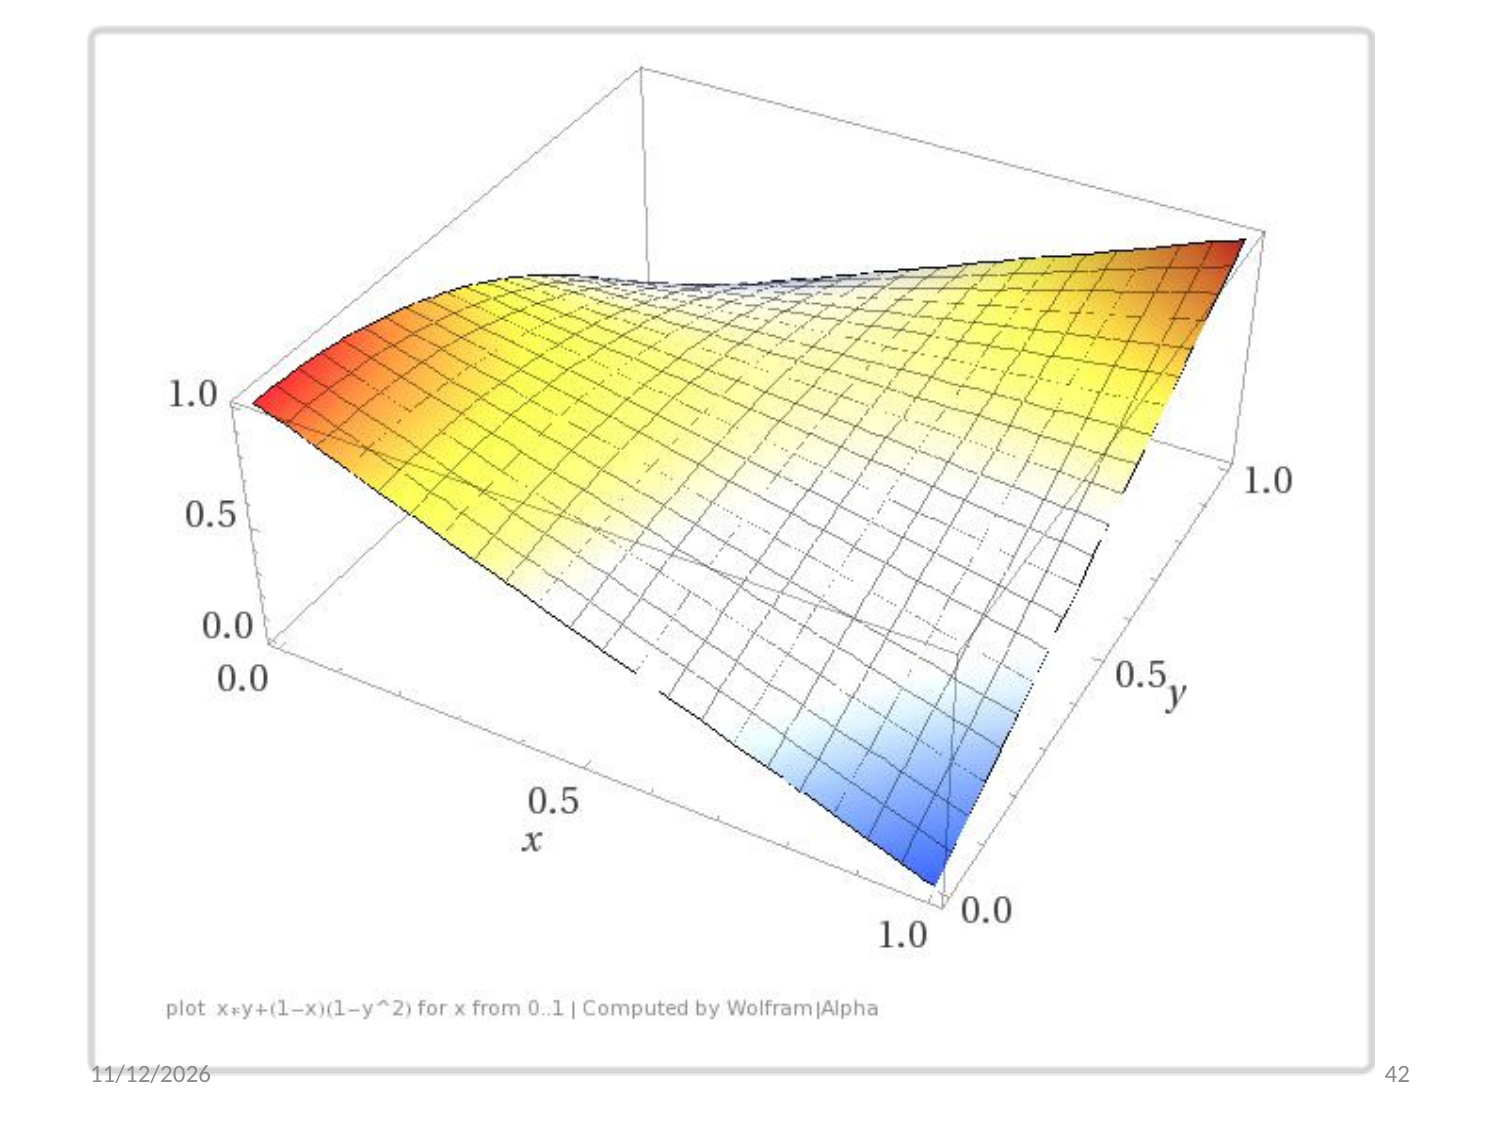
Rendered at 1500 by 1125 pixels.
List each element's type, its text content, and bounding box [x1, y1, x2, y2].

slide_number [75, 1042, 425, 1103]
slide_number 42 [1074, 1042, 1425, 1103]
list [87, 24, 1376, 1076]
